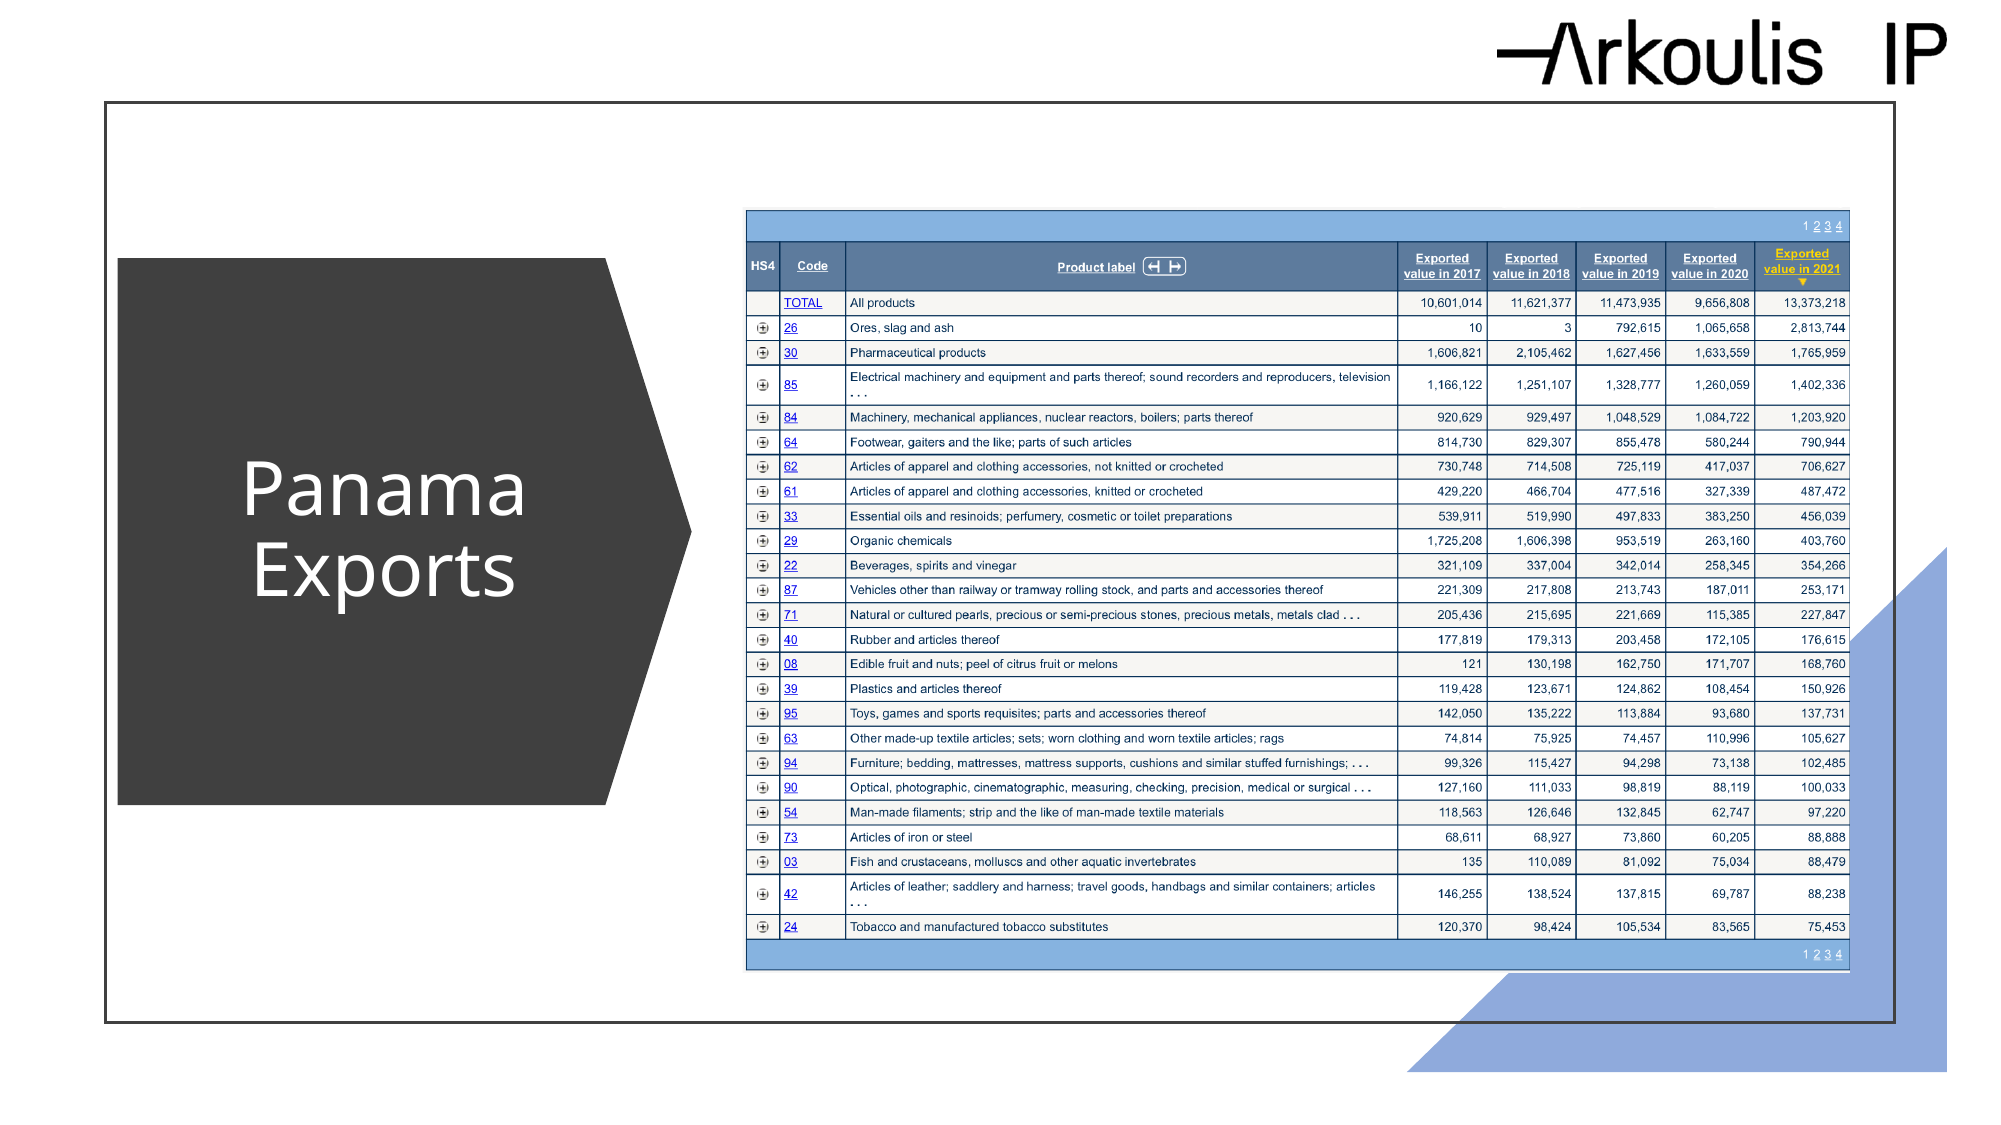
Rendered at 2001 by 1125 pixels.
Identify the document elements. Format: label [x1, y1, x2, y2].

picture [1497, 12, 1947, 92]
text_box [104, 101, 1895, 1023]
list [742, 207, 1850, 973]
text_box [1404, 544, 1948, 1074]
